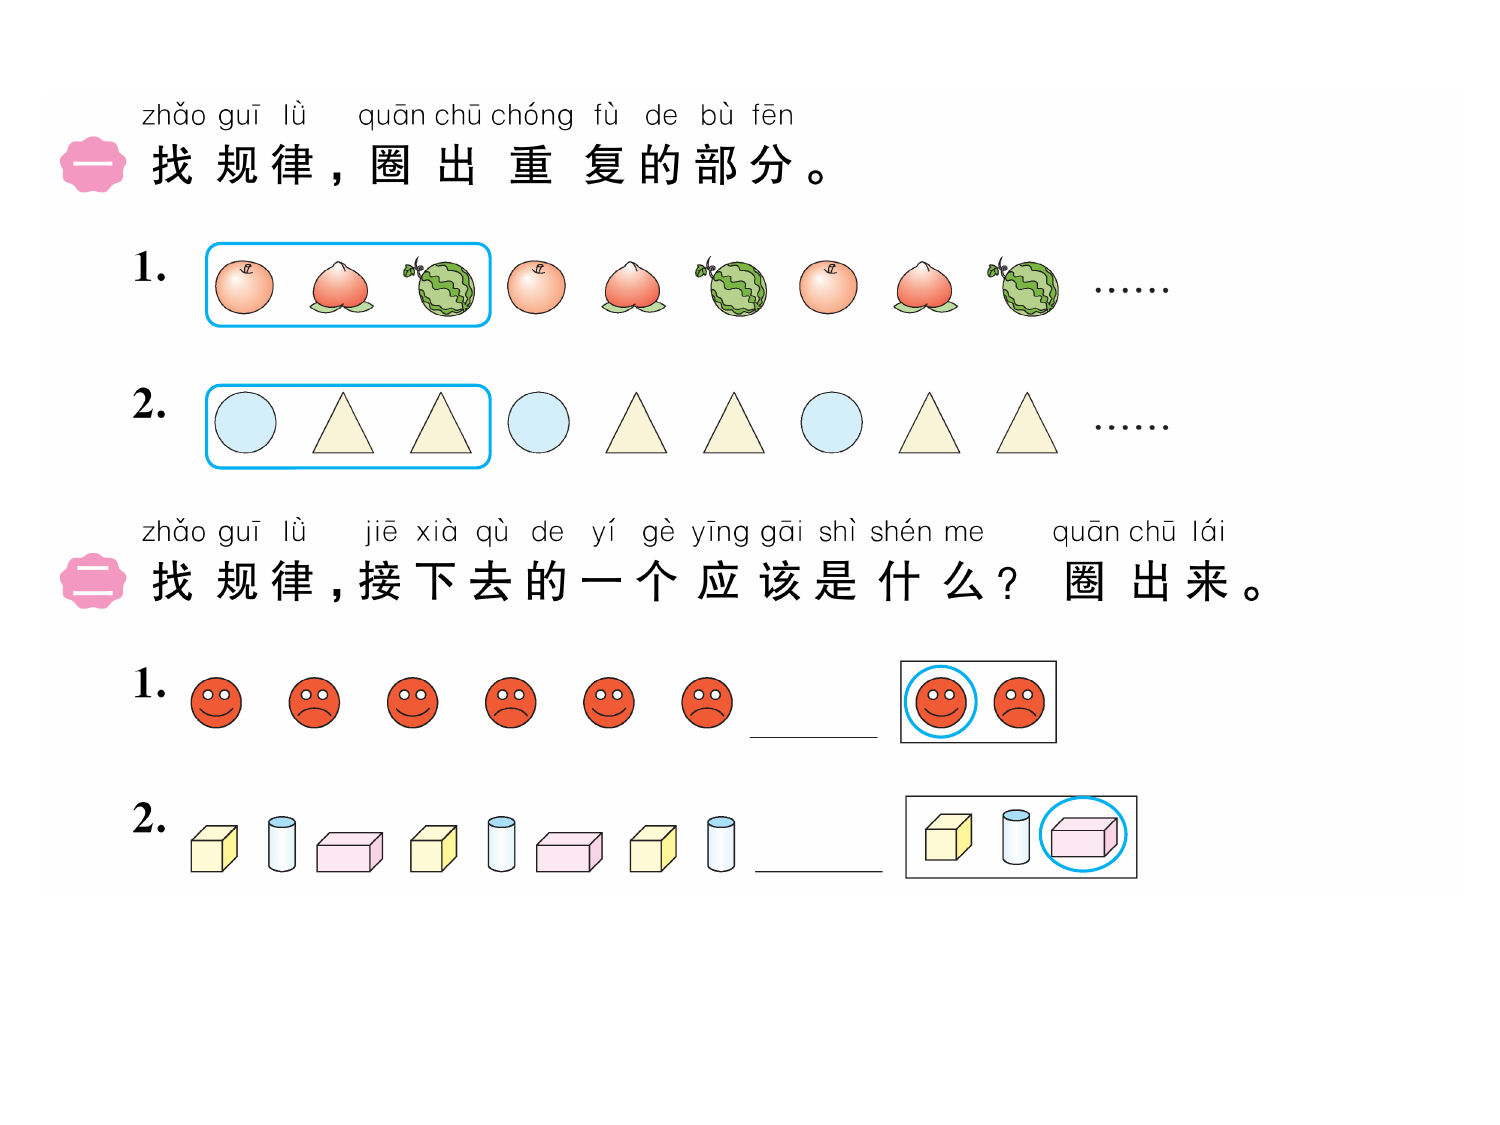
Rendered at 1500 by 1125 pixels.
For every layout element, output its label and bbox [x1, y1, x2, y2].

picture [41, 89, 1459, 897]
